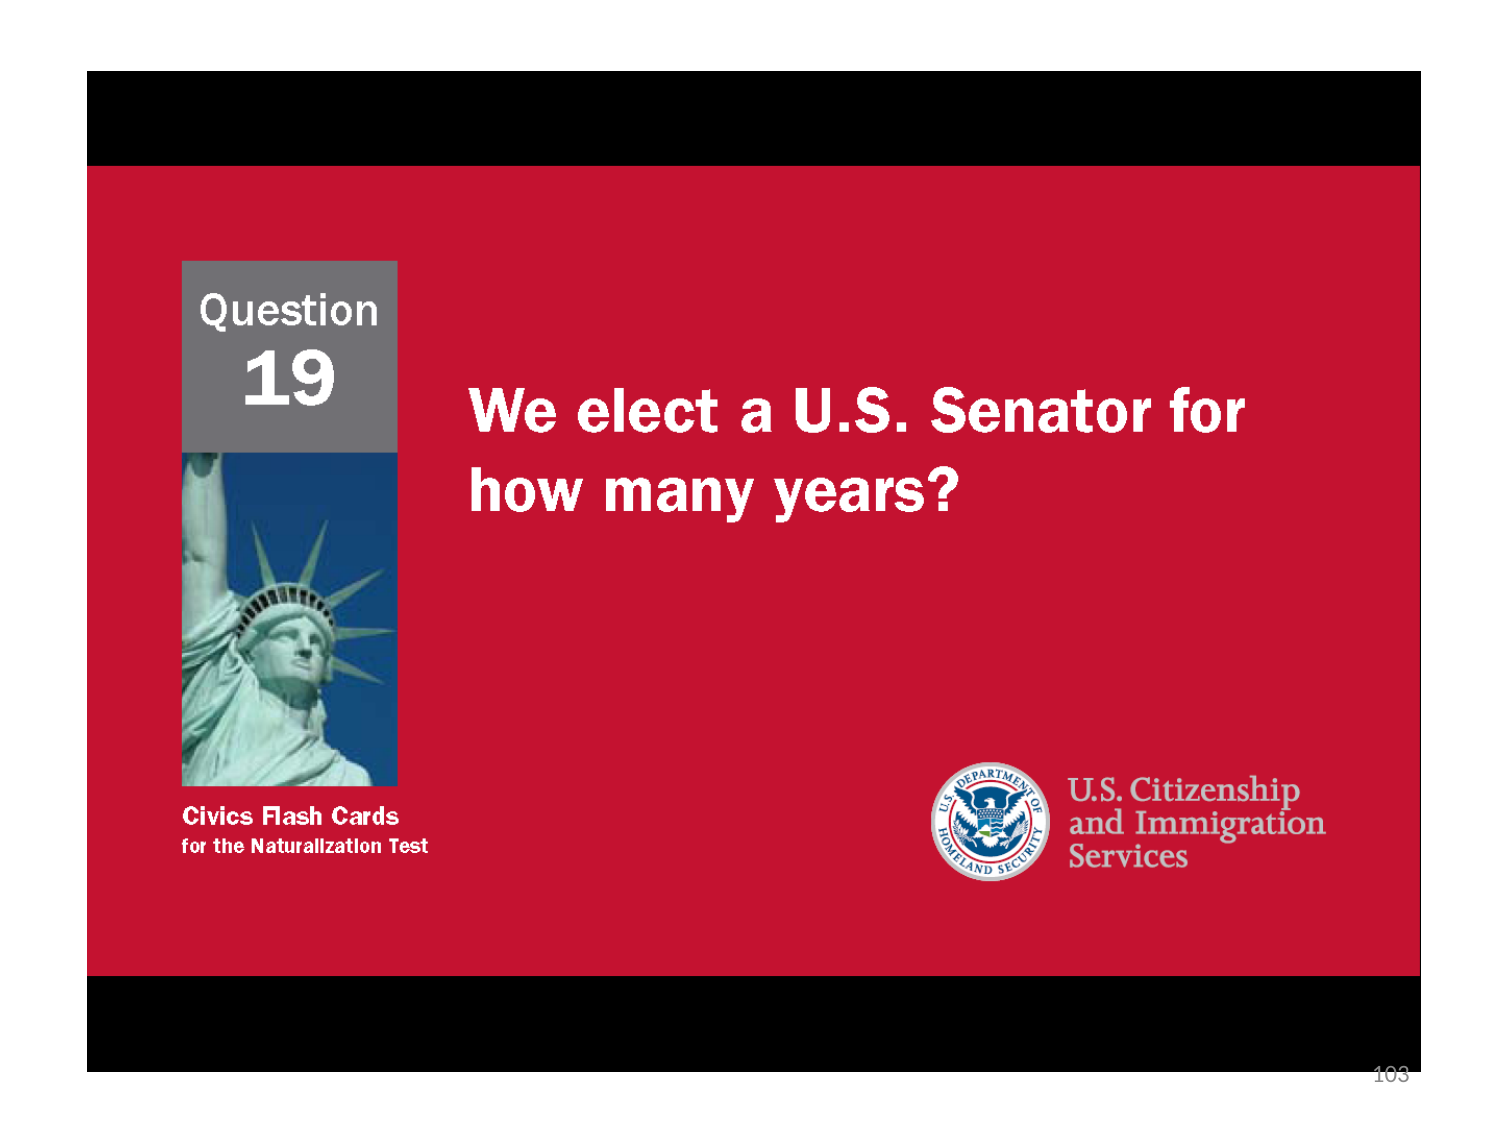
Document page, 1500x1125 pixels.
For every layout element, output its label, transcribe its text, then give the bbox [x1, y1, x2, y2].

text_box 103 [1074, 1042, 1425, 1103]
picture [87, 71, 1422, 1072]
